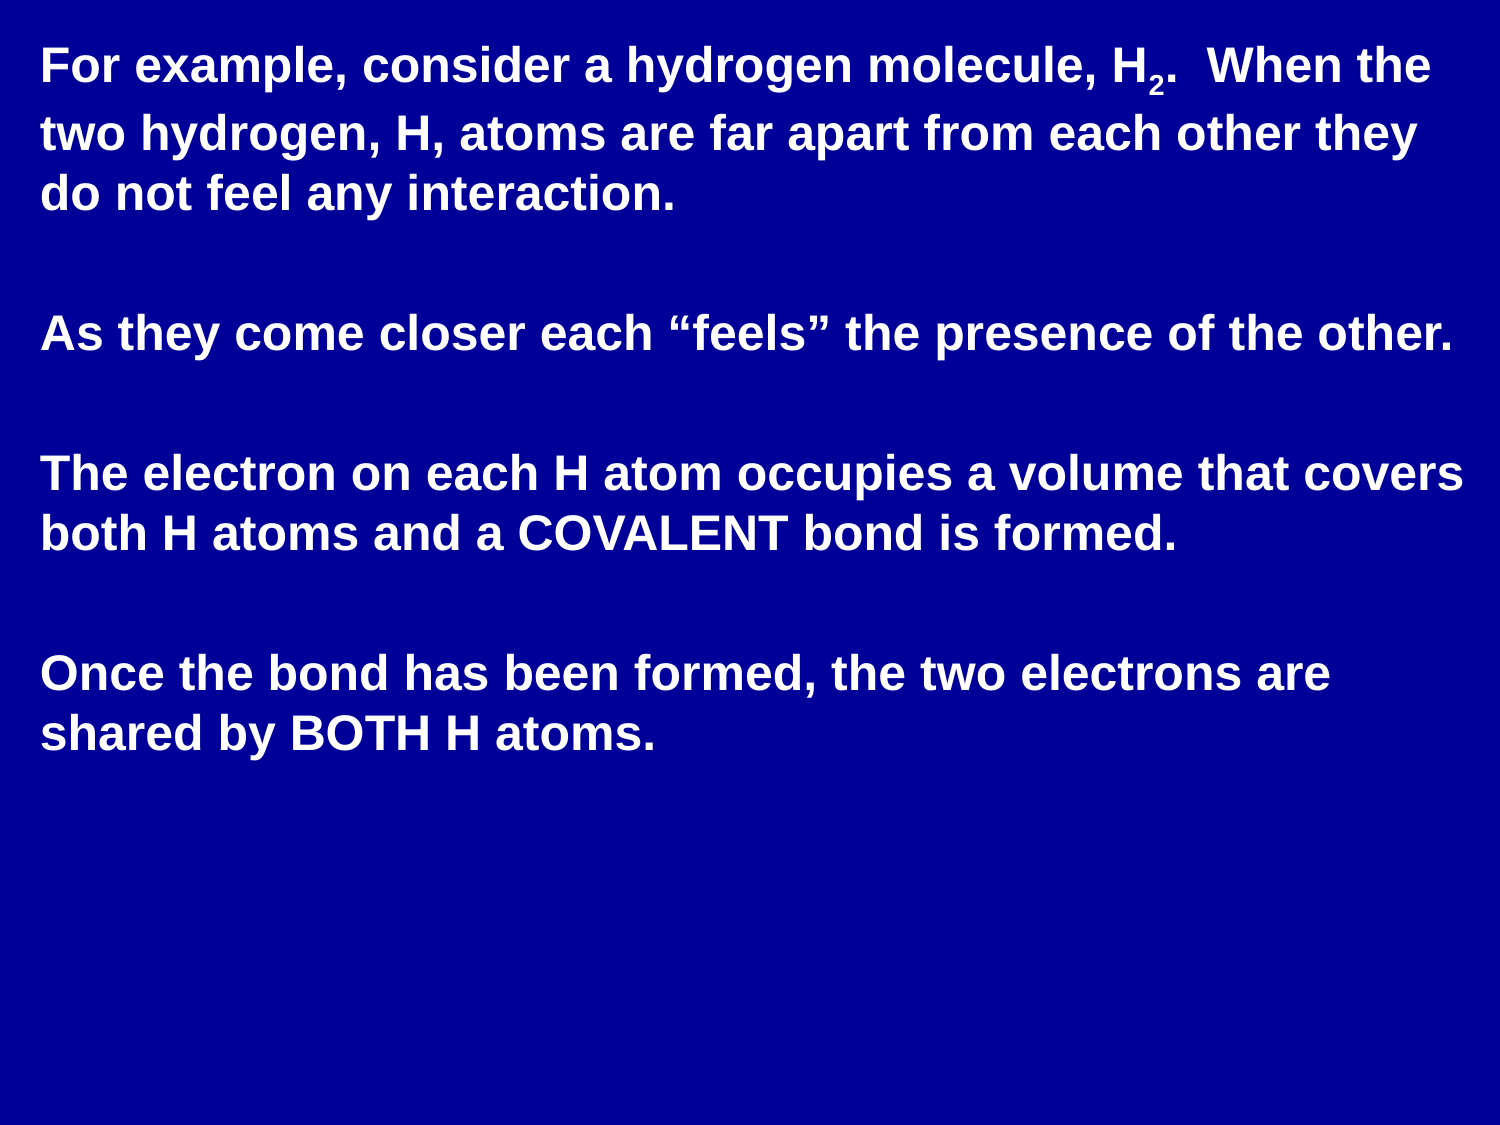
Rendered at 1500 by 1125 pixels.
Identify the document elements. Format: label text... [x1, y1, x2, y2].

subtitle For example, consider a hydrogen molecule, H2. When the two hydrogen, H, atoms are far apart from each other they do not feel any interaction. As they come closer each “feels” the presence of the other. The electron on each H atom occupies a volume that covers both H atoms and a COVALENT bond is formed. Once the bond has been formed, the two electrons are shared by BOTH H atoms. [24, 24, 1500, 825]
